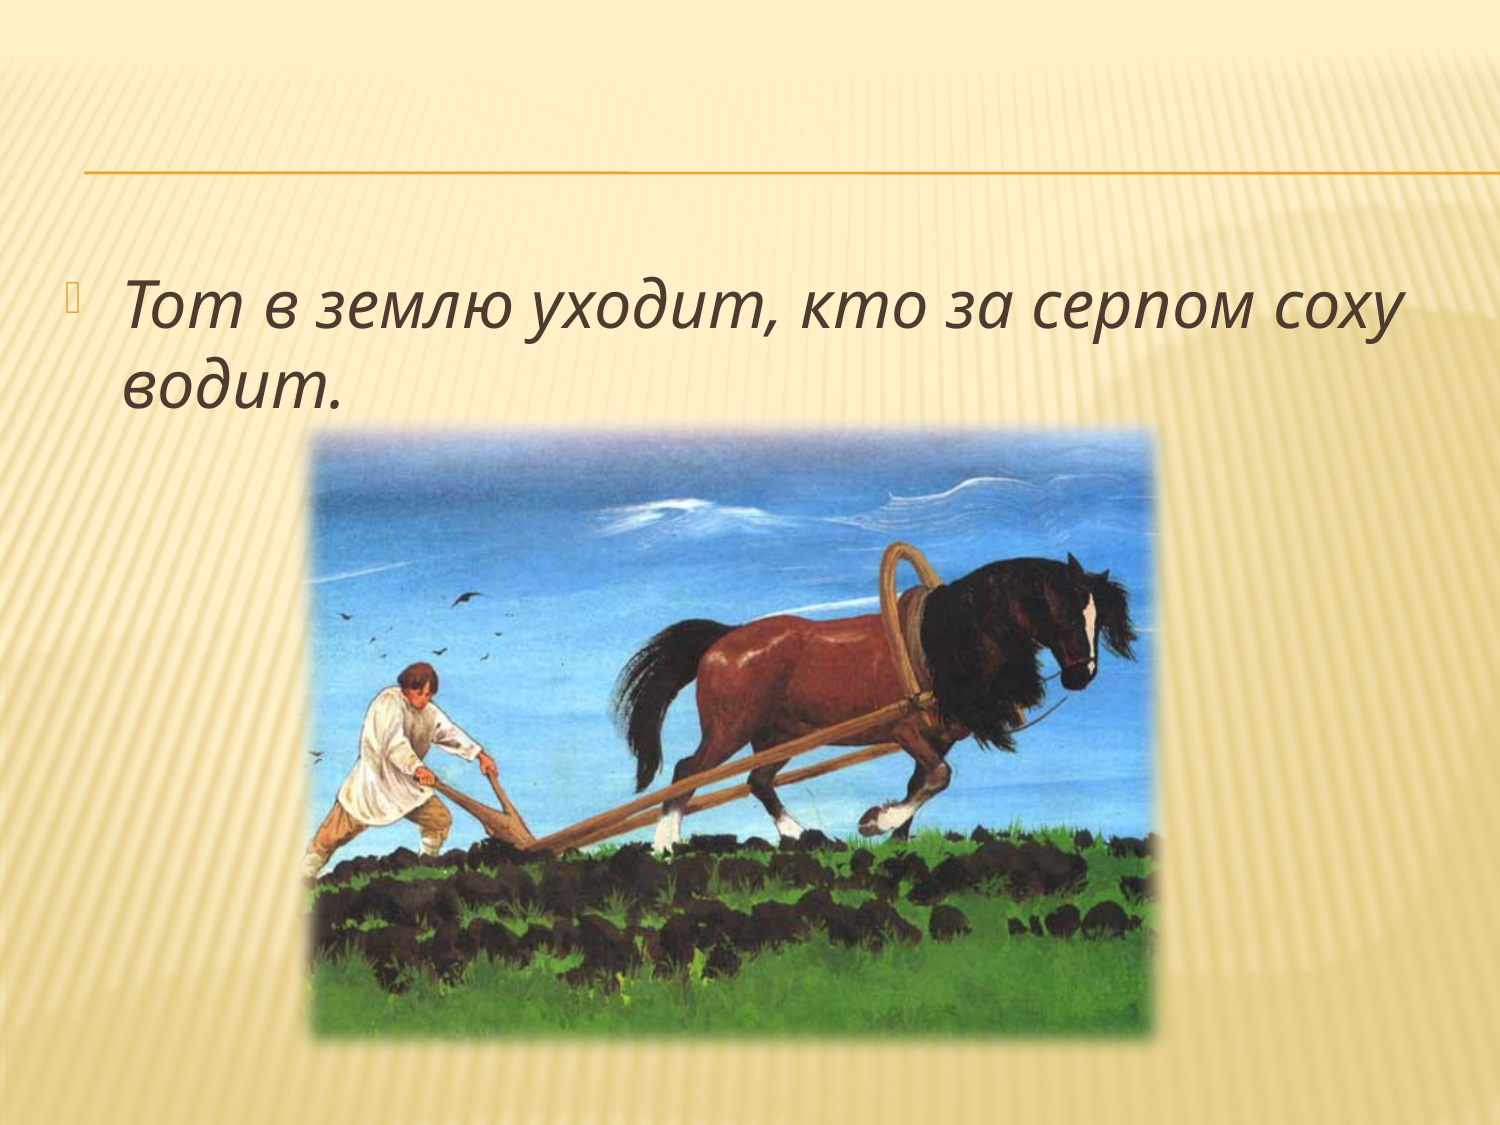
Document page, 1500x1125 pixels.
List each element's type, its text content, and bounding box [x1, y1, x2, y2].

picture [292, 409, 1173, 1058]
list Тот в землю уходит, кто за серпом соху водит. [50, 254, 1475, 998]
